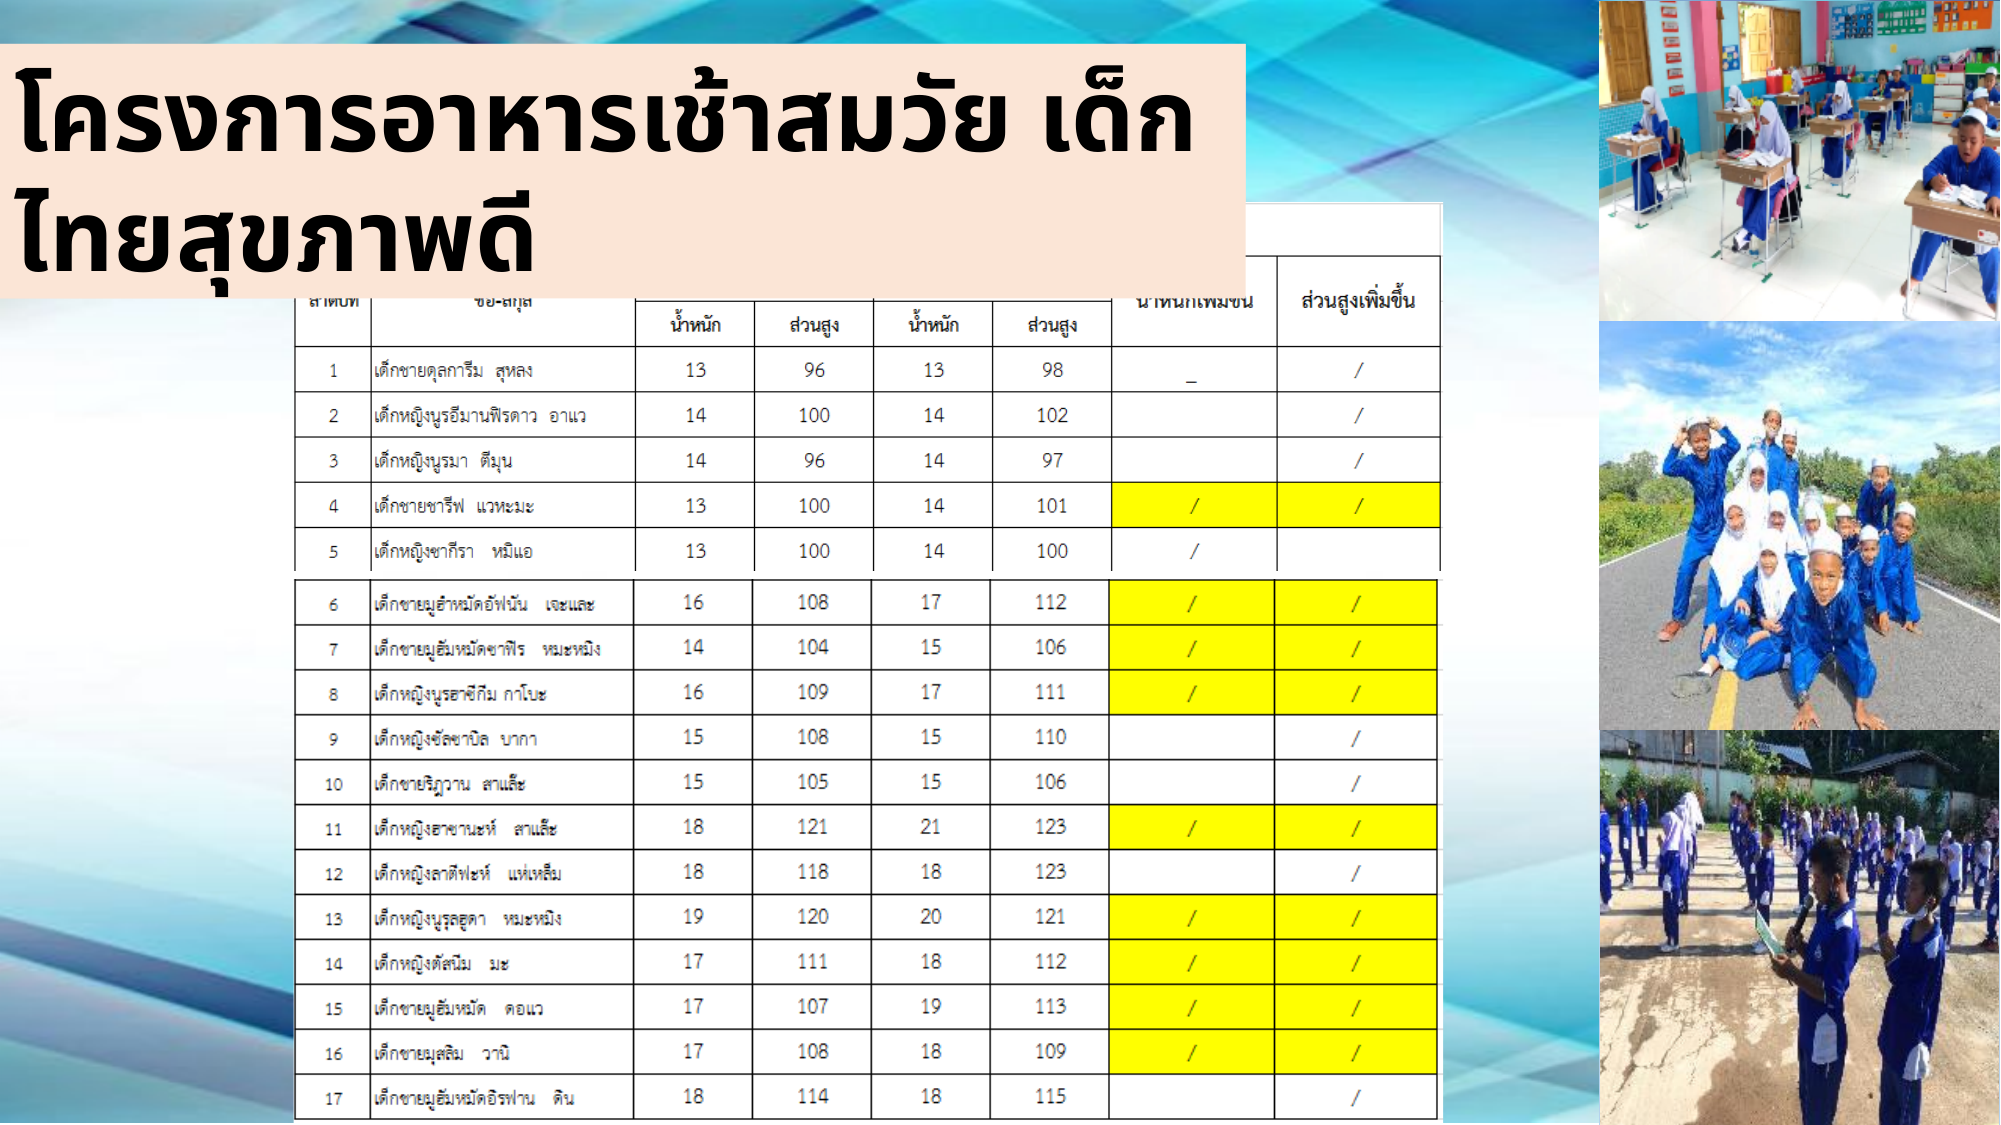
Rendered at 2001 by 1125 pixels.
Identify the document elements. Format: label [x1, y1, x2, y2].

text_box [0, 1, 2000, 1125]
